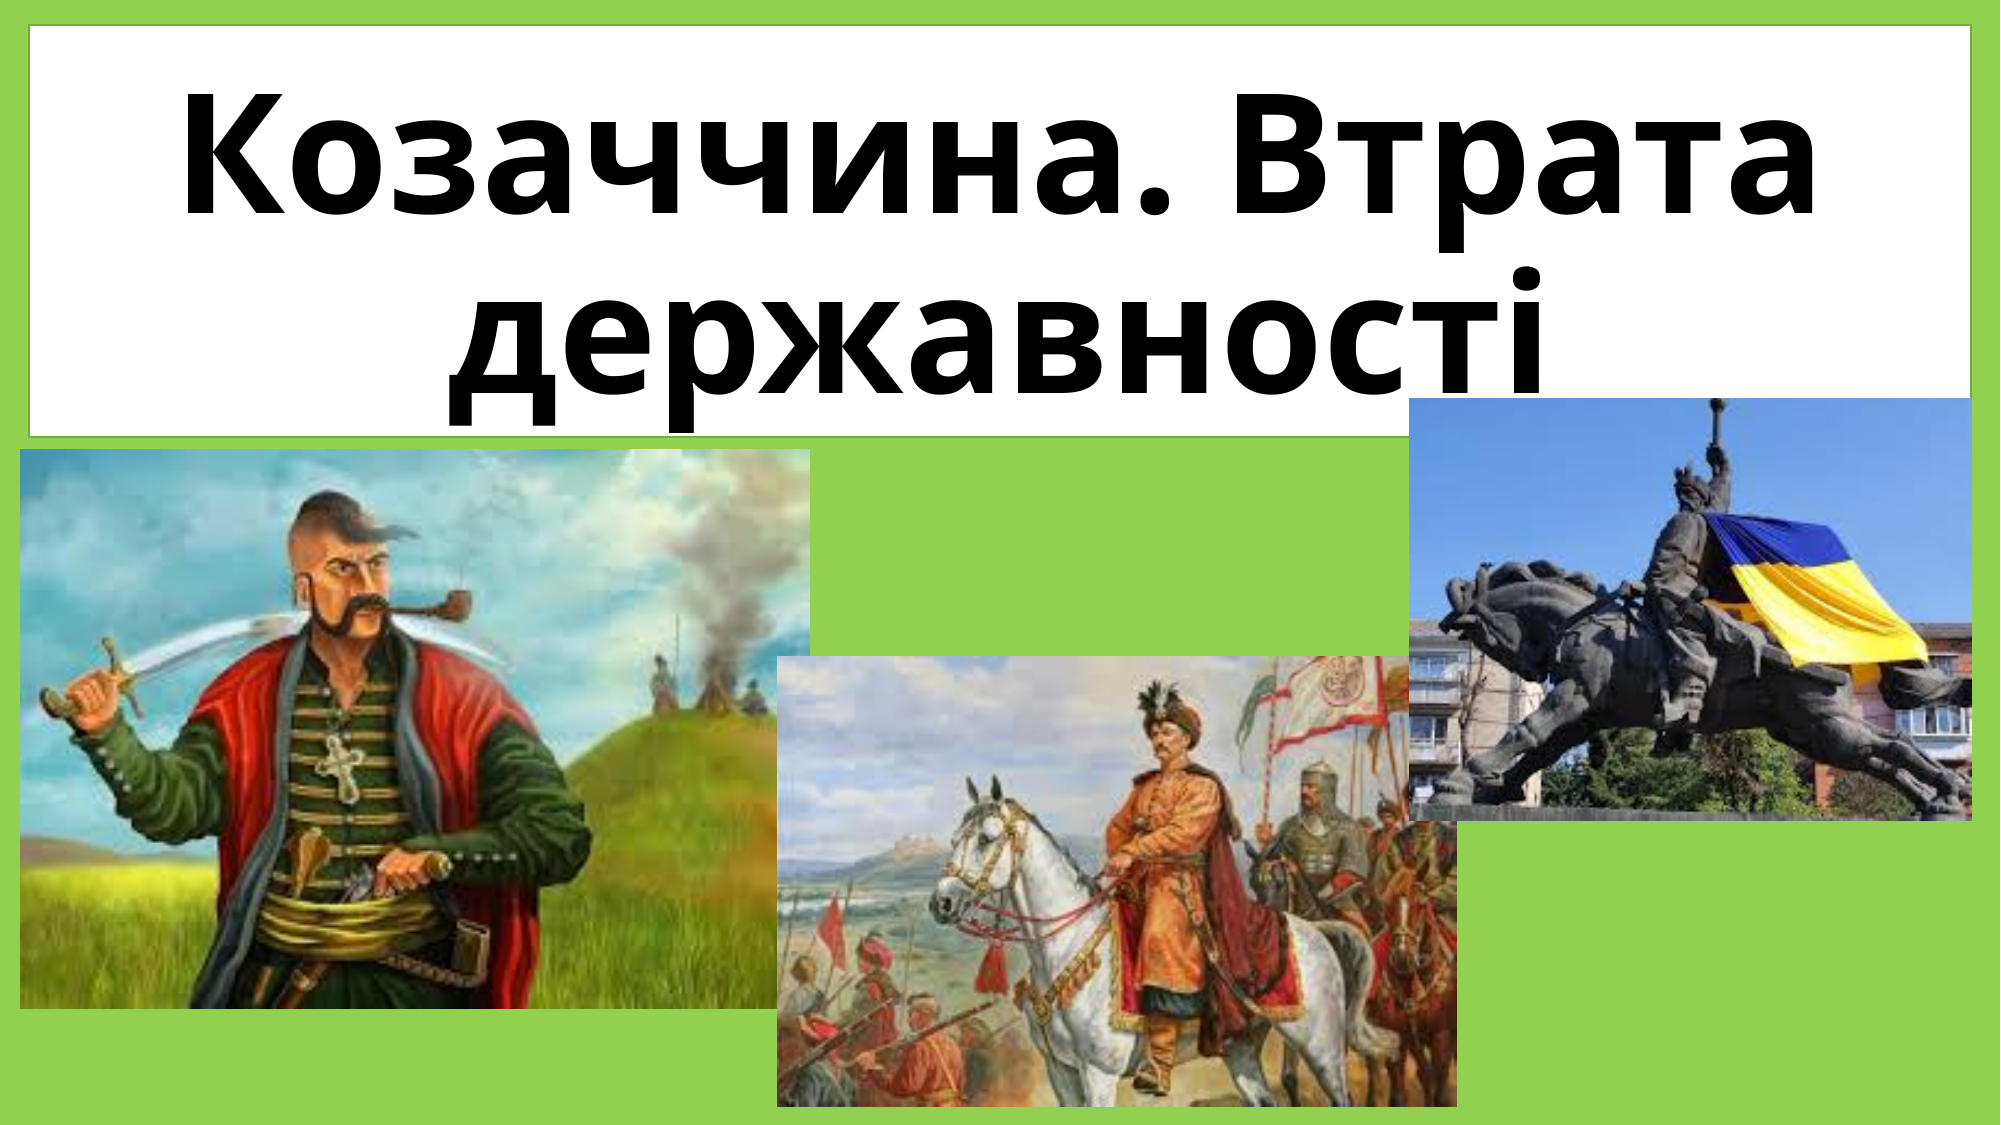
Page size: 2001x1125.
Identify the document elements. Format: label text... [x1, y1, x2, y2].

text_box [276, 91, 1777, 364]
picture [20, 398, 1972, 1107]
text_box Козаччина. Втрата державності [28, 24, 1972, 438]
